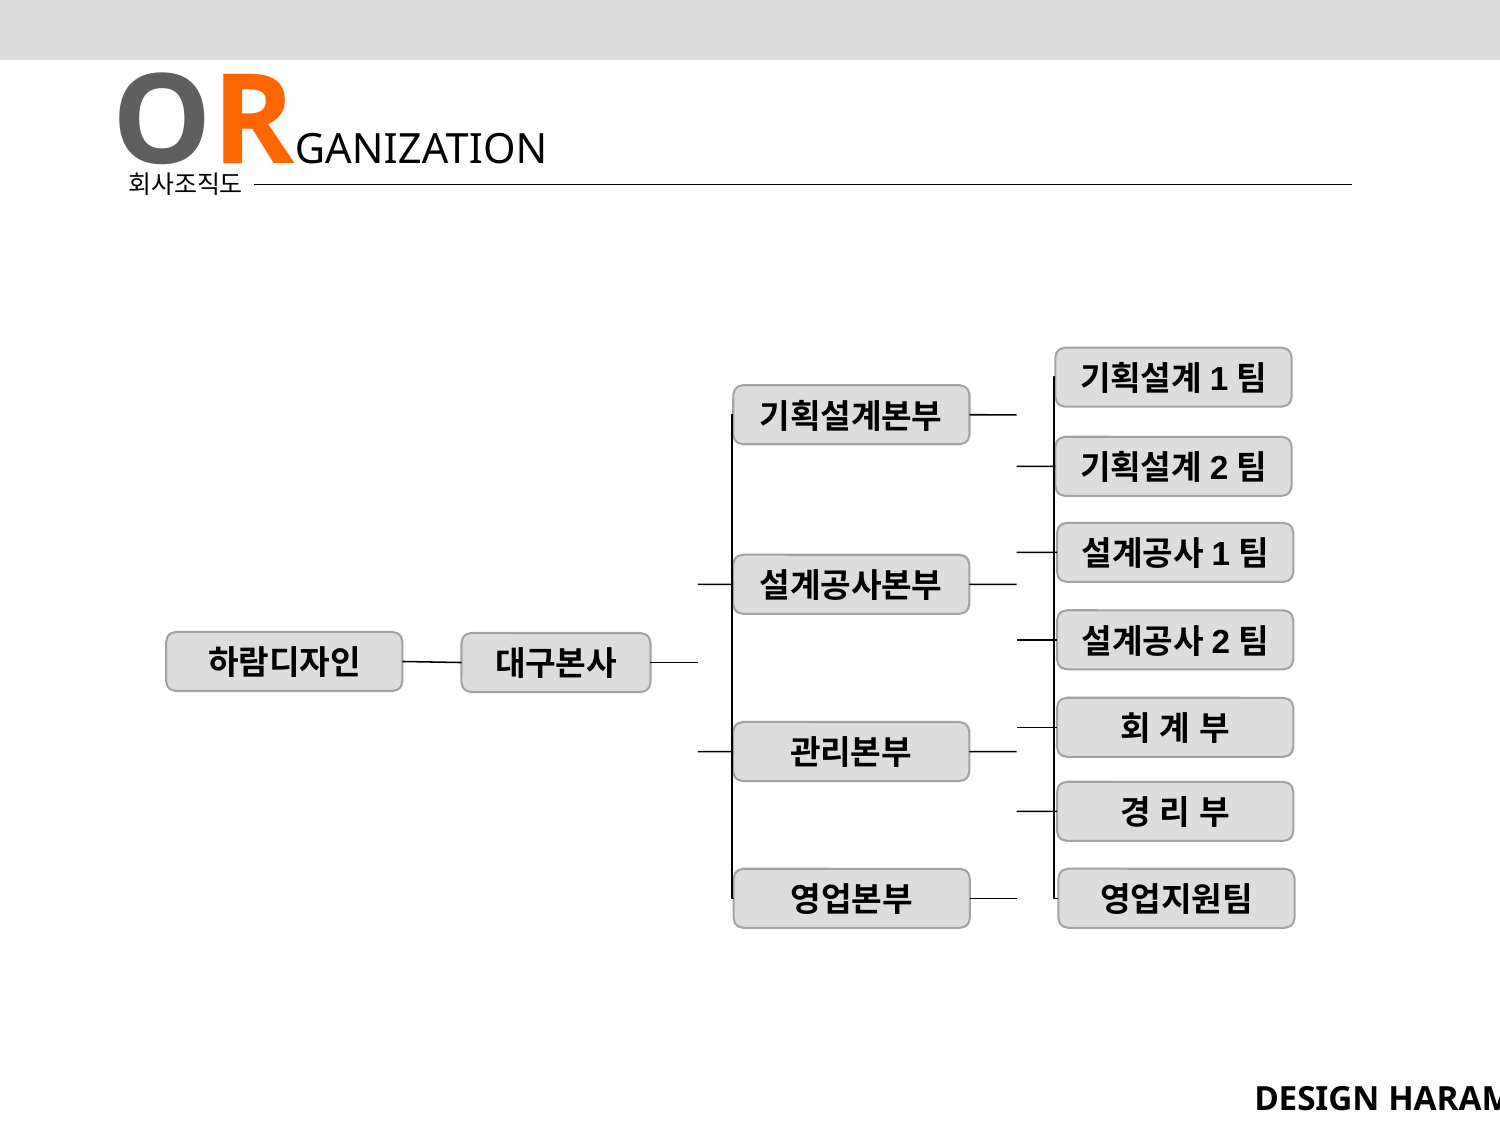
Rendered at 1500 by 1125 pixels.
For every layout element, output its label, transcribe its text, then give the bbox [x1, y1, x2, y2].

text_box 기획설계2팀 [1067, 434, 1294, 499]
text_box 하람디자인 [163, 629, 405, 694]
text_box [1055, 473, 1059, 550]
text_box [1055, 736, 1059, 809]
text_box 영업지원팀 [1056, 866, 1297, 930]
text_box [1055, 376, 1059, 465]
text_box 회 계 부 [1067, 695, 1296, 760]
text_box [1055, 648, 1059, 725]
text_box 경 리 부 [1067, 779, 1296, 844]
text_box 설계공사본부 [743, 552, 972, 616]
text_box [1055, 820, 1059, 899]
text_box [1055, 561, 1059, 637]
text_box 관리본부 [743, 719, 972, 784]
text_box 기획설계1팀 [1053, 345, 1294, 409]
text_box 기획설계본부 [731, 383, 972, 447]
text_box ORGANIZATION 회사조직도 [98, 30, 1374, 203]
text_box 설계공사2팀 [1067, 608, 1296, 672]
text_box 설계공사1팀 [1067, 520, 1296, 585]
text_box 대구본사 [459, 630, 653, 695]
text_box 영업본부 [731, 866, 973, 931]
text_box design HARAM [1239, 1069, 1500, 1125]
